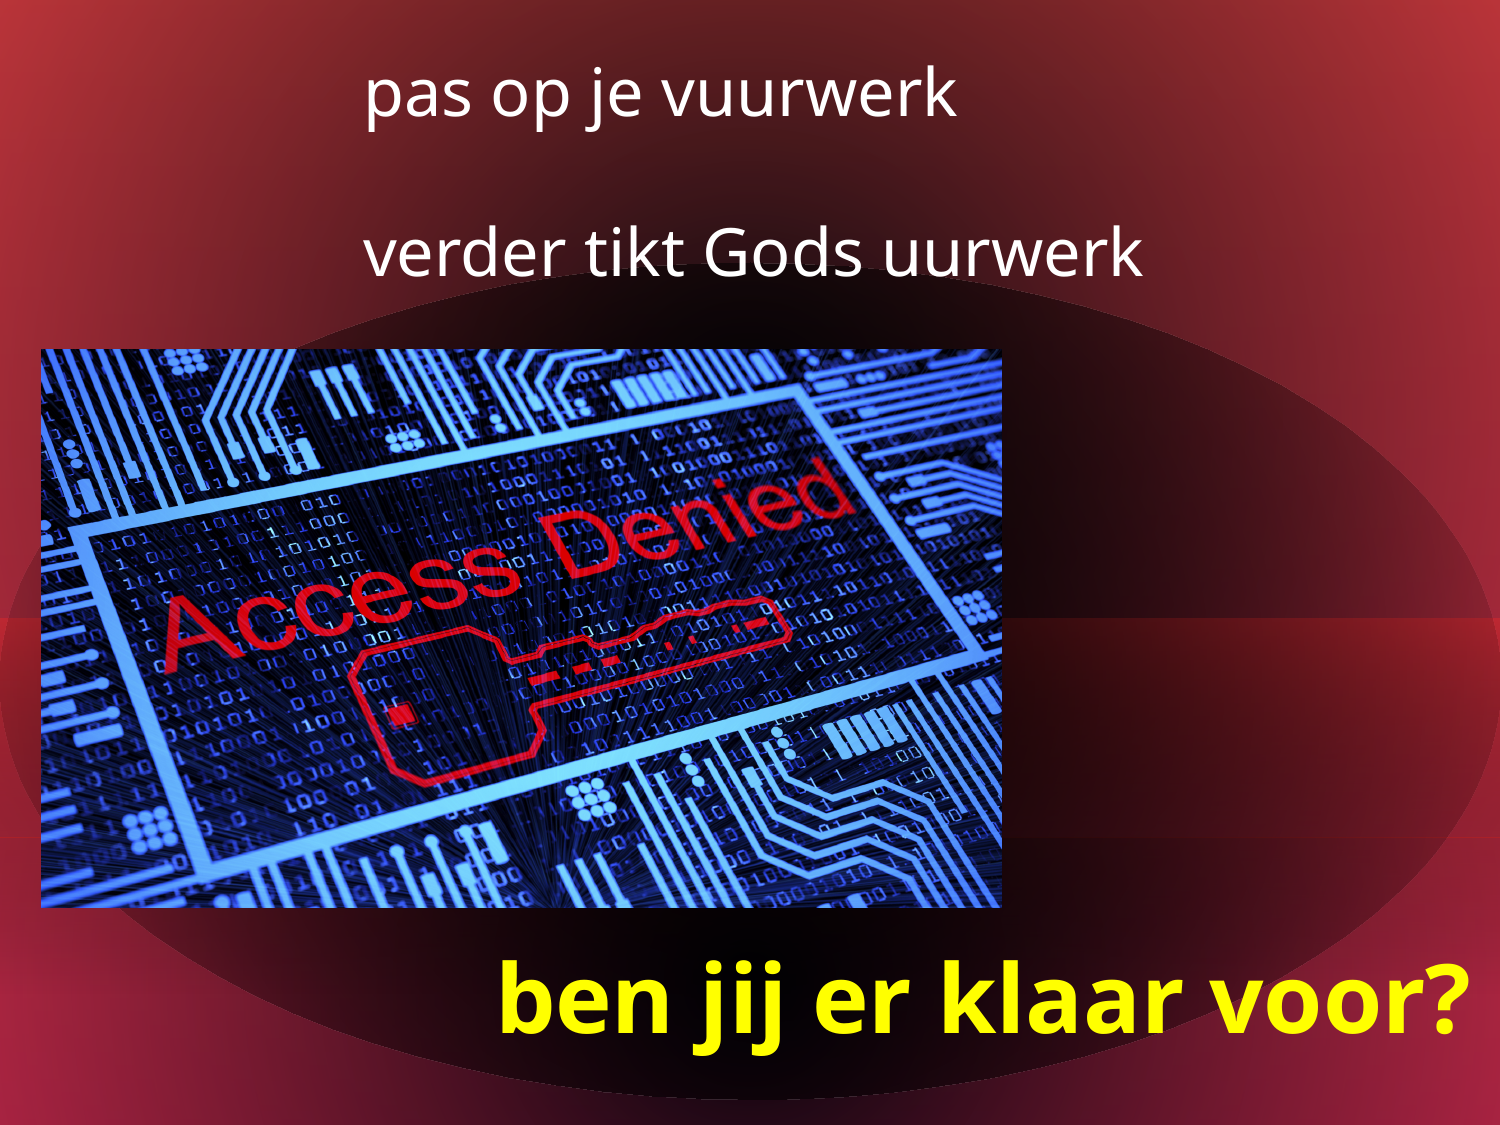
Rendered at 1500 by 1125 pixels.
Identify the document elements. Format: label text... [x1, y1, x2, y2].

text_box pas op je vuurwerk verder tikt Gods uurwerk [348, 42, 1400, 378]
picture [41, 349, 1002, 908]
title ben jij er klaar voor? [419, 930, 1488, 1118]
